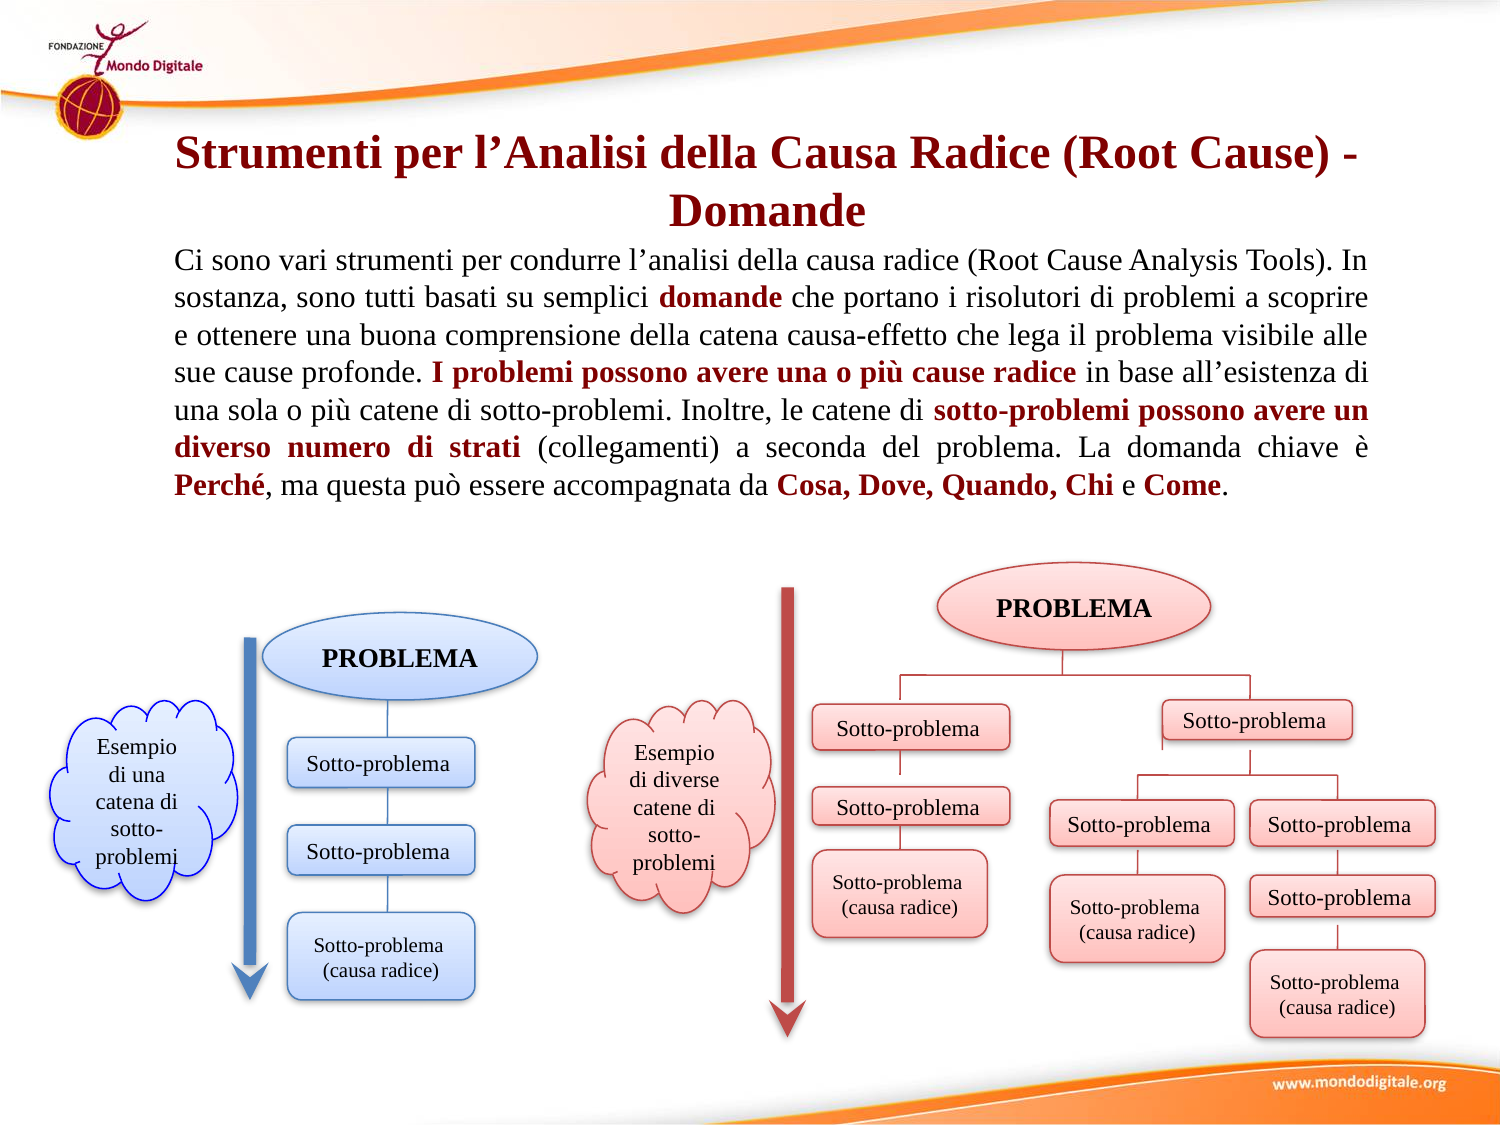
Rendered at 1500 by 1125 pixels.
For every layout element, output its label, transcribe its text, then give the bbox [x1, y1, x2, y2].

text_box Sotto-problema [1161, 699, 1354, 741]
text_box Sotto-problema [1249, 799, 1436, 847]
text_box Strumenti per l’Analisi della Causa Radice (Root Cause) - Domande [159, 113, 1376, 244]
text_box Sotto-problema [1249, 874, 1436, 918]
text_box Sotto-problema [286, 824, 476, 876]
text_box Esempio di diverse catene di sotto-problemi [586, 699, 776, 811]
text_box Ci sono vari strumenti per condurre l’analisi della causa radice (Root Cause Analysis Tools). In sostanza, sono tutti basati su semplici domande che portano i risolutori di problemi a scoprire e ottenere una buona comprensione della catena causa-effetto che lega il problema visibile alle sue cause profonde. I problemi possono avere una o più cause radice in base all’esistenza di una sola o più catene di sotto-problemi. Inoltre, le catene di sotto-problemi possono avere un diverso numero di strati (collegamenti) a seconda del problema. La domanda chiave è Perché, ma questa può essere accompagnata da Cosa, Dove, Quando, Chi e Come. [159, 231, 1385, 509]
text_box Sotto-problema [811, 786, 1011, 812]
text_box Esempio di diverse catene di sotto-problemi [590, 821, 774, 914]
text_box Sotto-problema [812, 819, 1011, 826]
text_box PROBLEMA [936, 561, 1212, 651]
text_box Sotto-problema [286, 736, 476, 789]
text_box Sotto-problema (causa radice) [286, 911, 476, 1001]
text_box Sotto-problema (causa radice) [1049, 874, 1226, 964]
text_box Sotto-problema (causa radice) [1249, 949, 1426, 1039]
text_box Esempio di una catena di sotto-problemi [49, 699, 239, 902]
text_box PROBLEMA [262, 611, 539, 701]
text_box Sotto-problema (causa radice) [811, 849, 989, 939]
text_box Sotto-problema [811, 703, 1011, 751]
picture [0, 0, 1500, 1125]
text_box Sotto-problema [1049, 799, 1236, 847]
